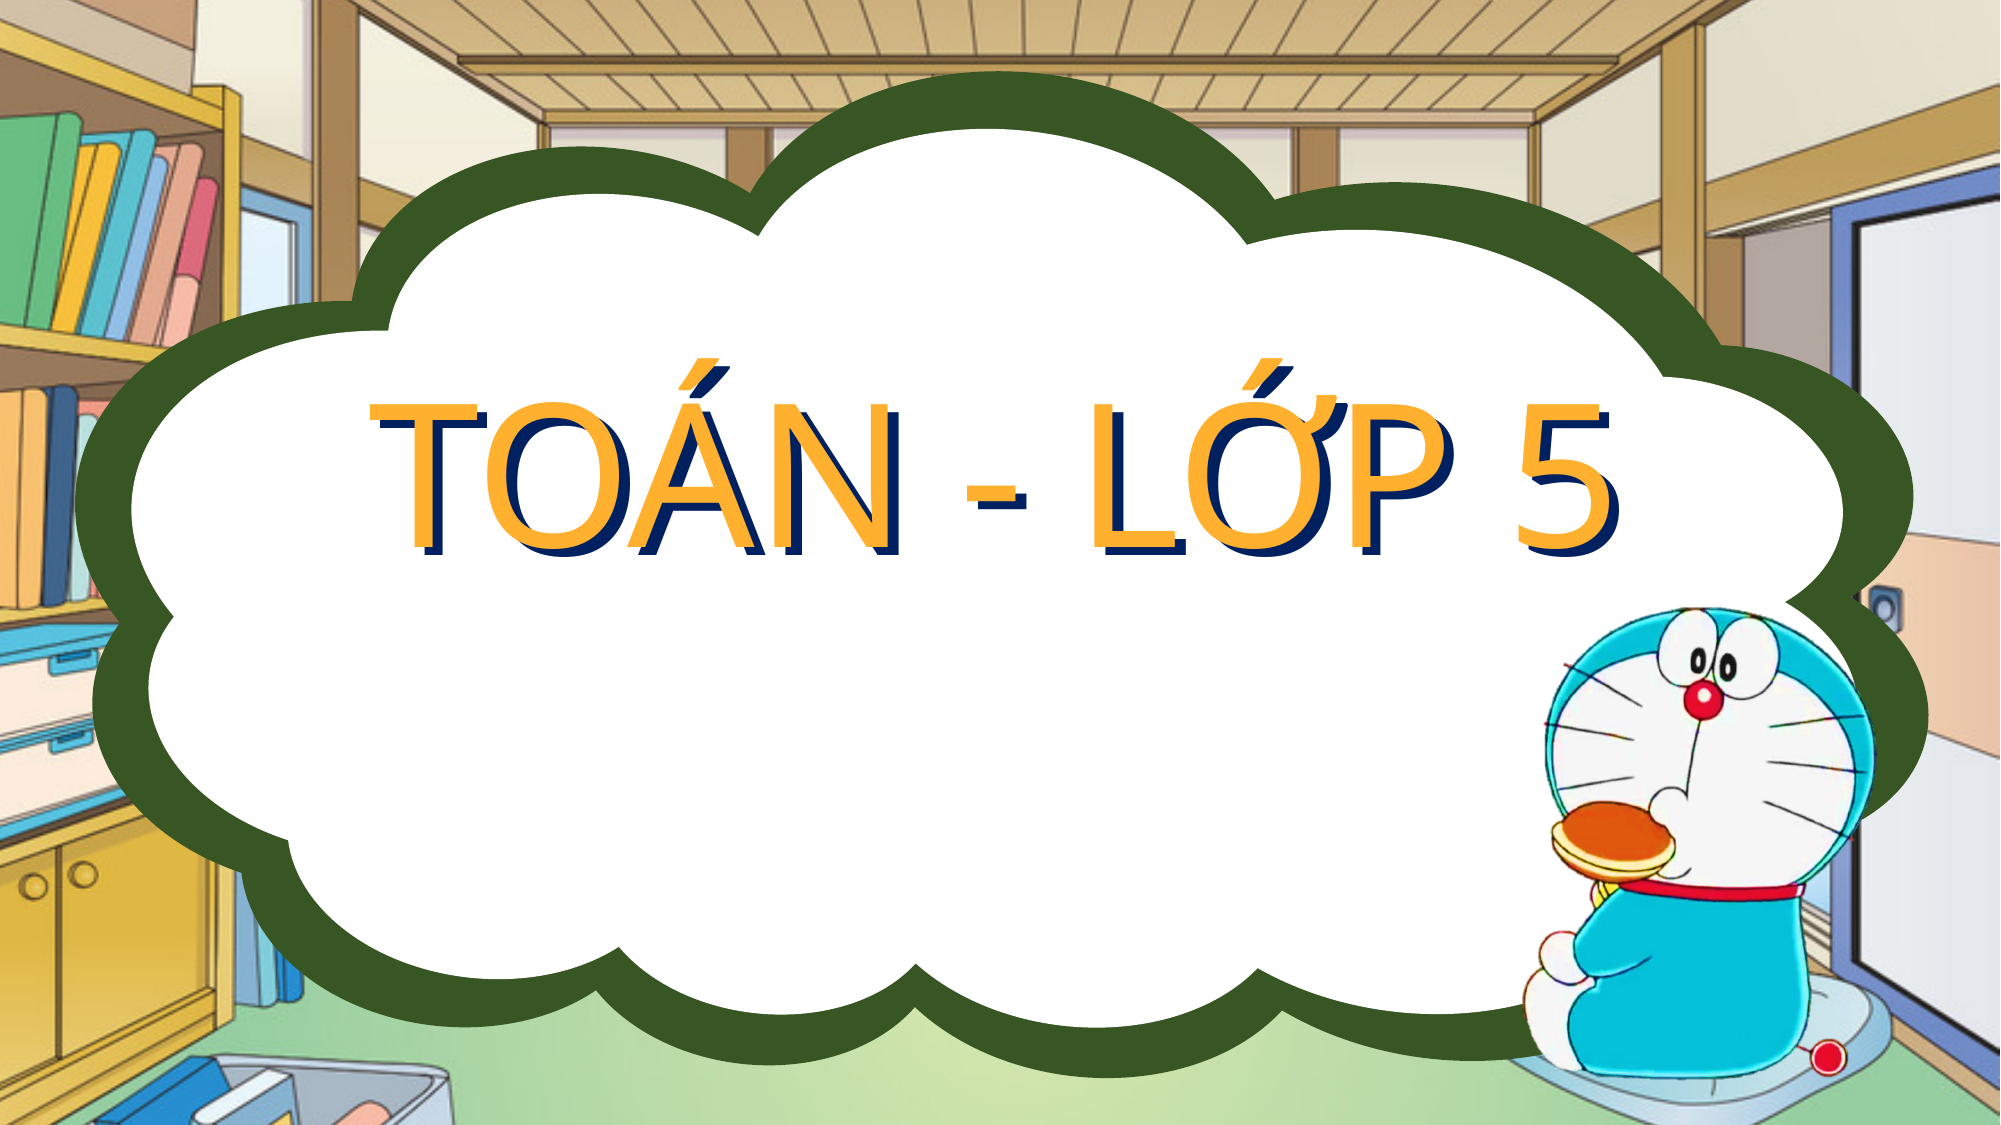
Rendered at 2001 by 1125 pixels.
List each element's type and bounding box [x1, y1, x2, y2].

picture [0, 0, 2000, 1125]
text_box [375, 340, 1624, 606]
